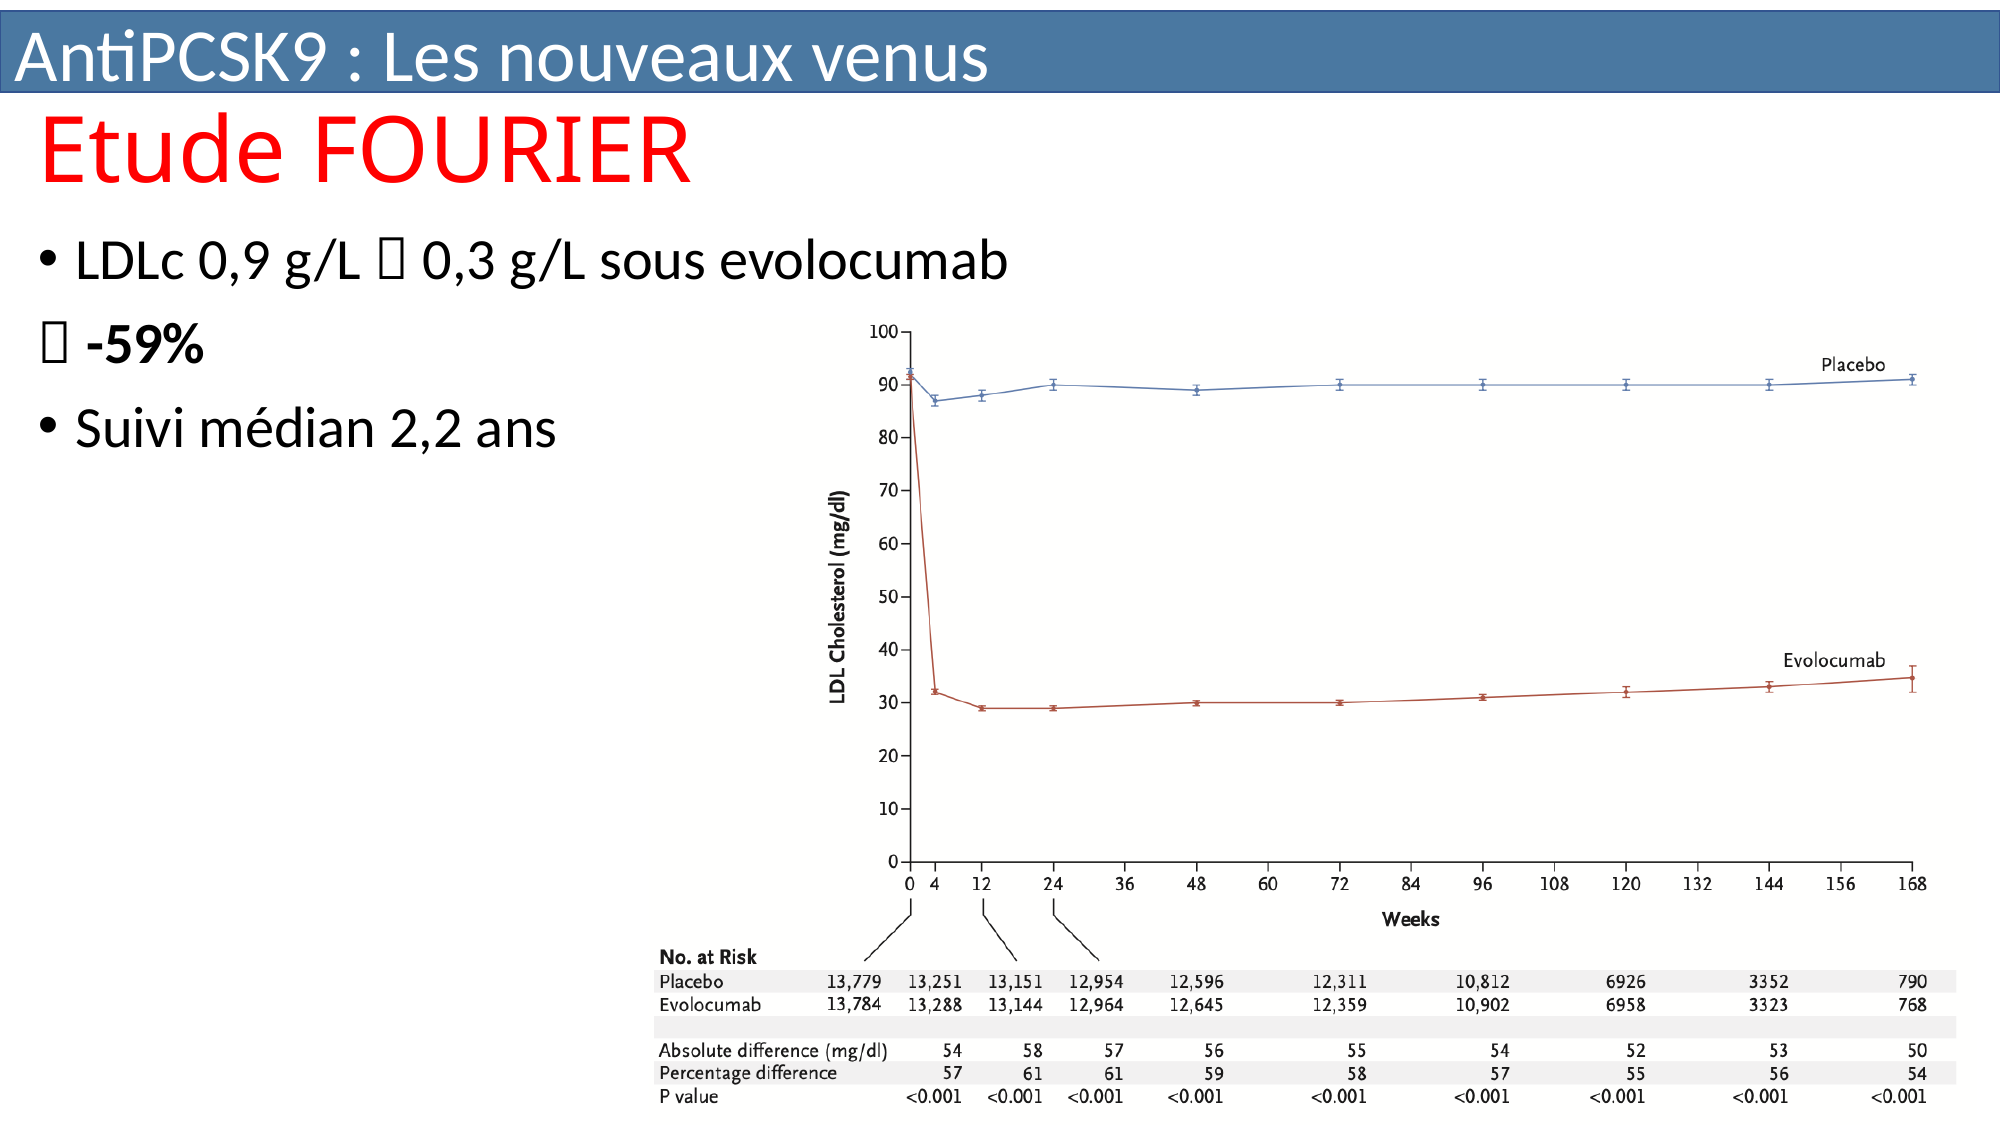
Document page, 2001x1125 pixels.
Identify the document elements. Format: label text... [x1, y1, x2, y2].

title Etude FOURIER [22, 93, 1673, 286]
text_box AntiPCSK9 : Les nouveaux venus [0, 10, 2000, 93]
picture [649, 317, 1977, 1125]
list LDLc 0,9 g/L  0,3 g/L sous evolocumab  -59% Suivi médian 2,2 ans [22, 221, 1323, 1094]
